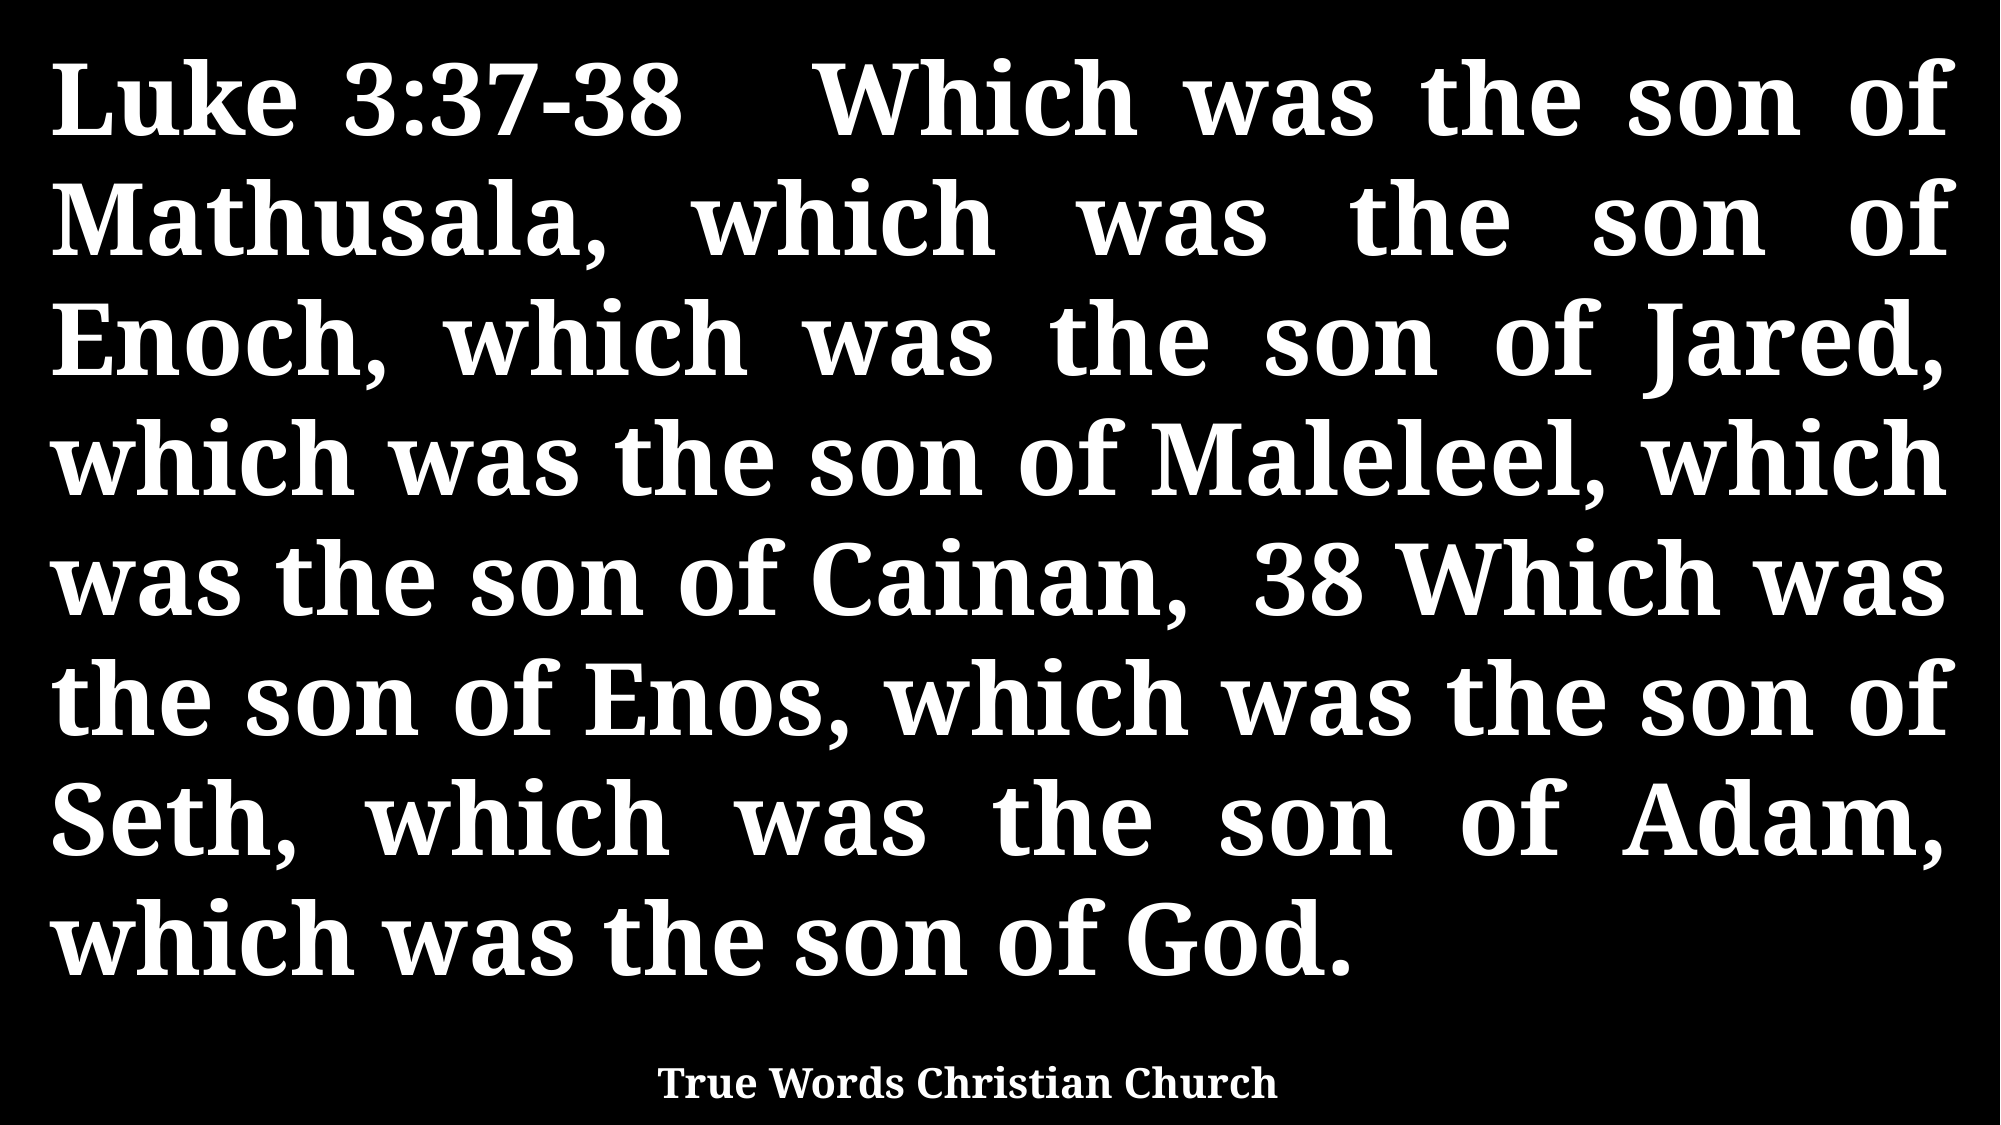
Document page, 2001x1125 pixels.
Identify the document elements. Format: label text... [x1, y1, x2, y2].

text_box True Words Christian Church [642, 1049, 1294, 1114]
text_box Luke 3:37-38 Which was the son of Mathusala, which was the son of Enoch, which was the son of Jared, which was the son of Maleleel, which was the son of Cainan, 38 Which was the son of Enos, which was the son of Seth, which was the son of Adam, which was the son of God. [35, 28, 1965, 1003]
